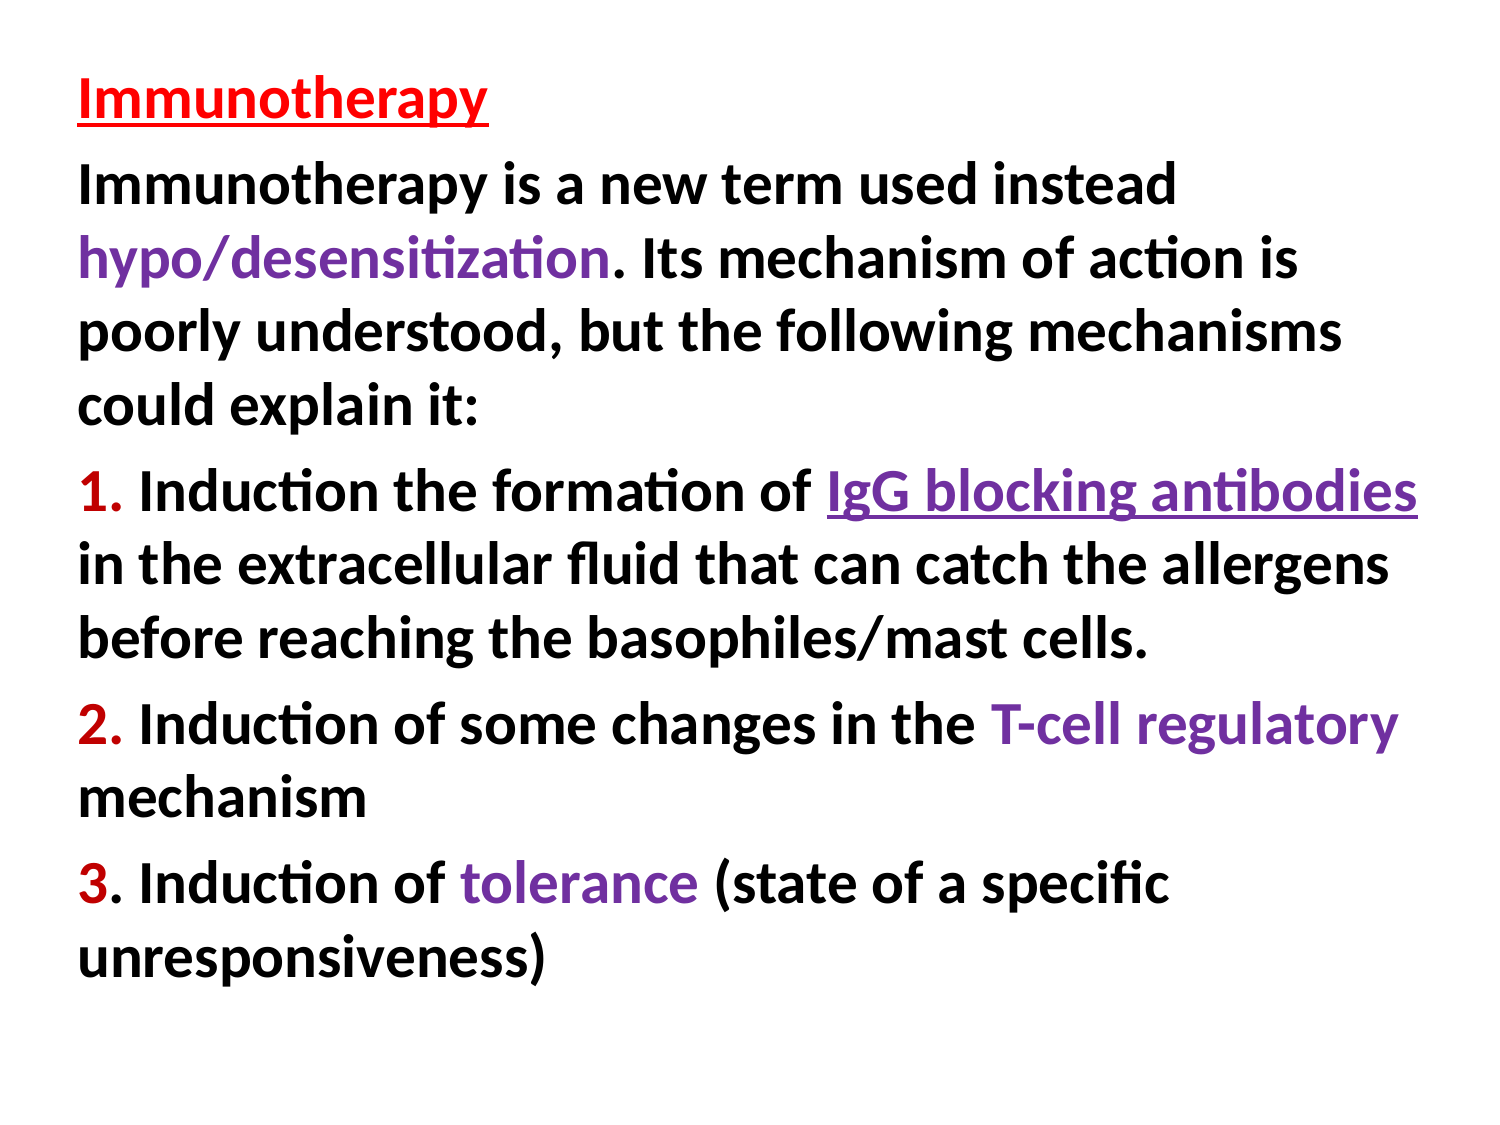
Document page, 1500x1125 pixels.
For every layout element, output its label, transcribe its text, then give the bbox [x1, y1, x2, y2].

subtitle Immunotherapy Immunotherapy is a new term used instead hypo/desensitization. Its mechanism of action is poorly understood, but the following mechanisms could explain it: 1. Induction the formation of IgG blocking antibodies in the extracellular fluid that can catch the allergens before reaching the basophiles/mast cells. 2. Induction of some changes in the T-cell regulatory mechanism 3. Induction of tolerance (state of a specific unresponsiveness) [62, 50, 1450, 1063]
